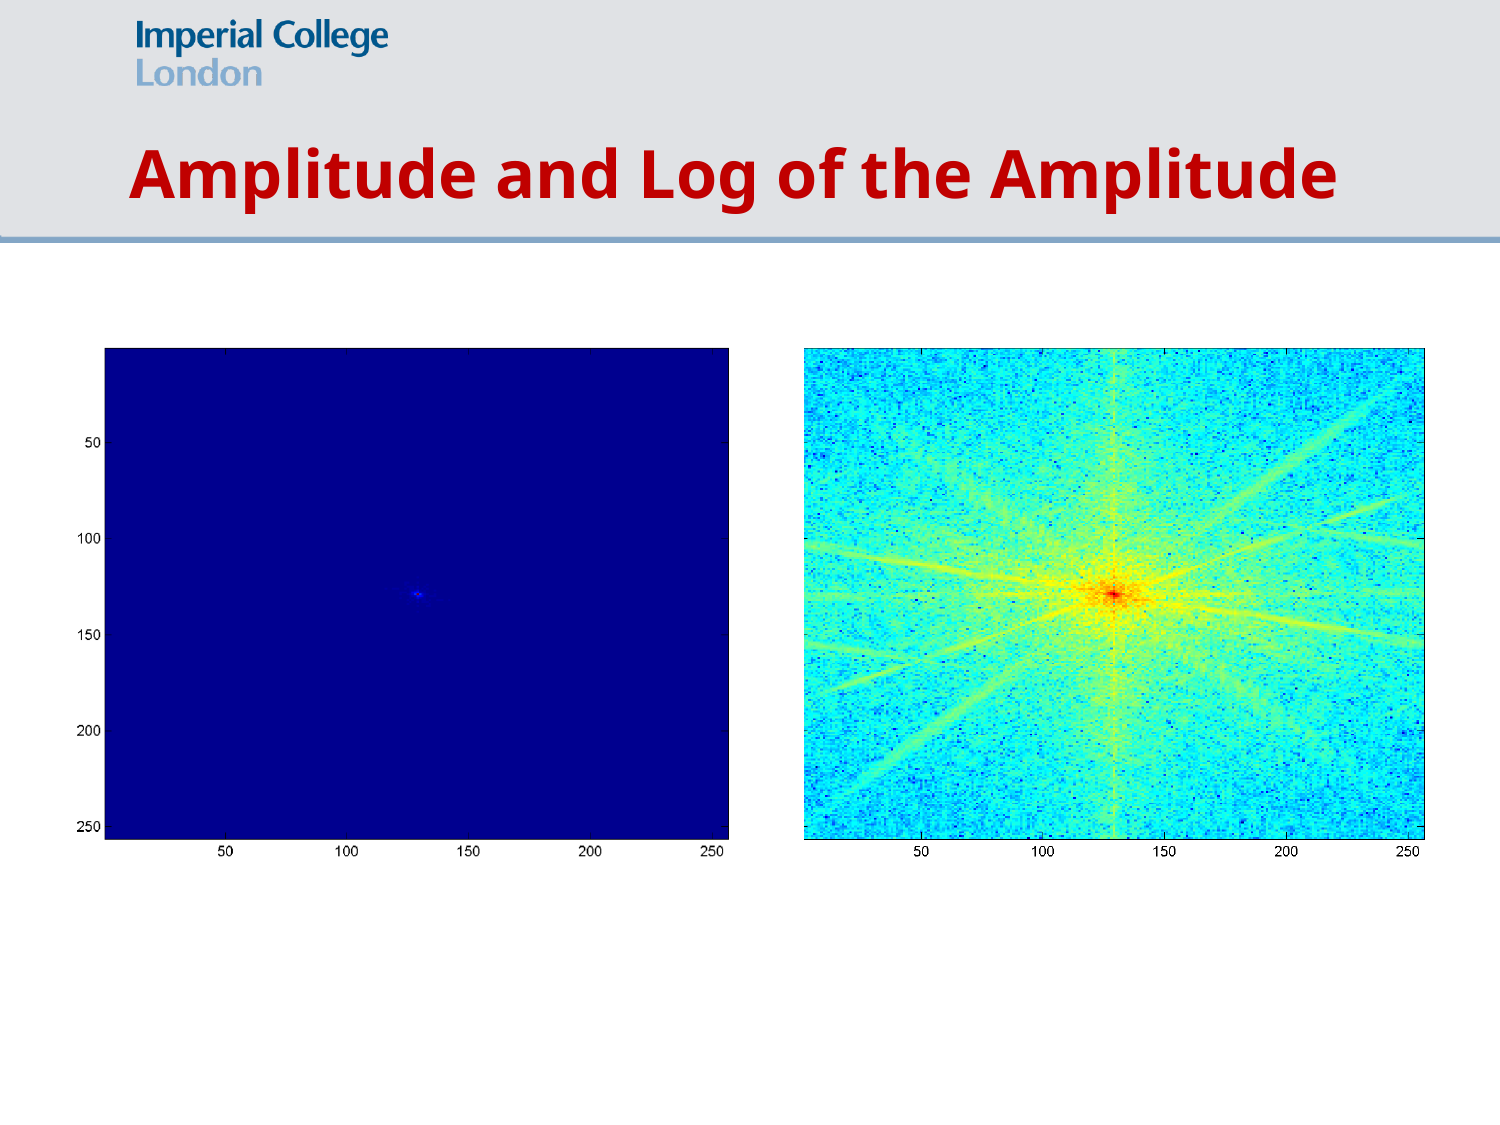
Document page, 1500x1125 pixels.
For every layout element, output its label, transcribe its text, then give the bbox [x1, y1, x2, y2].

picture [0, 0, 1500, 243]
picture [0, 302, 1500, 905]
text_box Amplitude and Log of the Amplitude [76, 78, 1427, 266]
